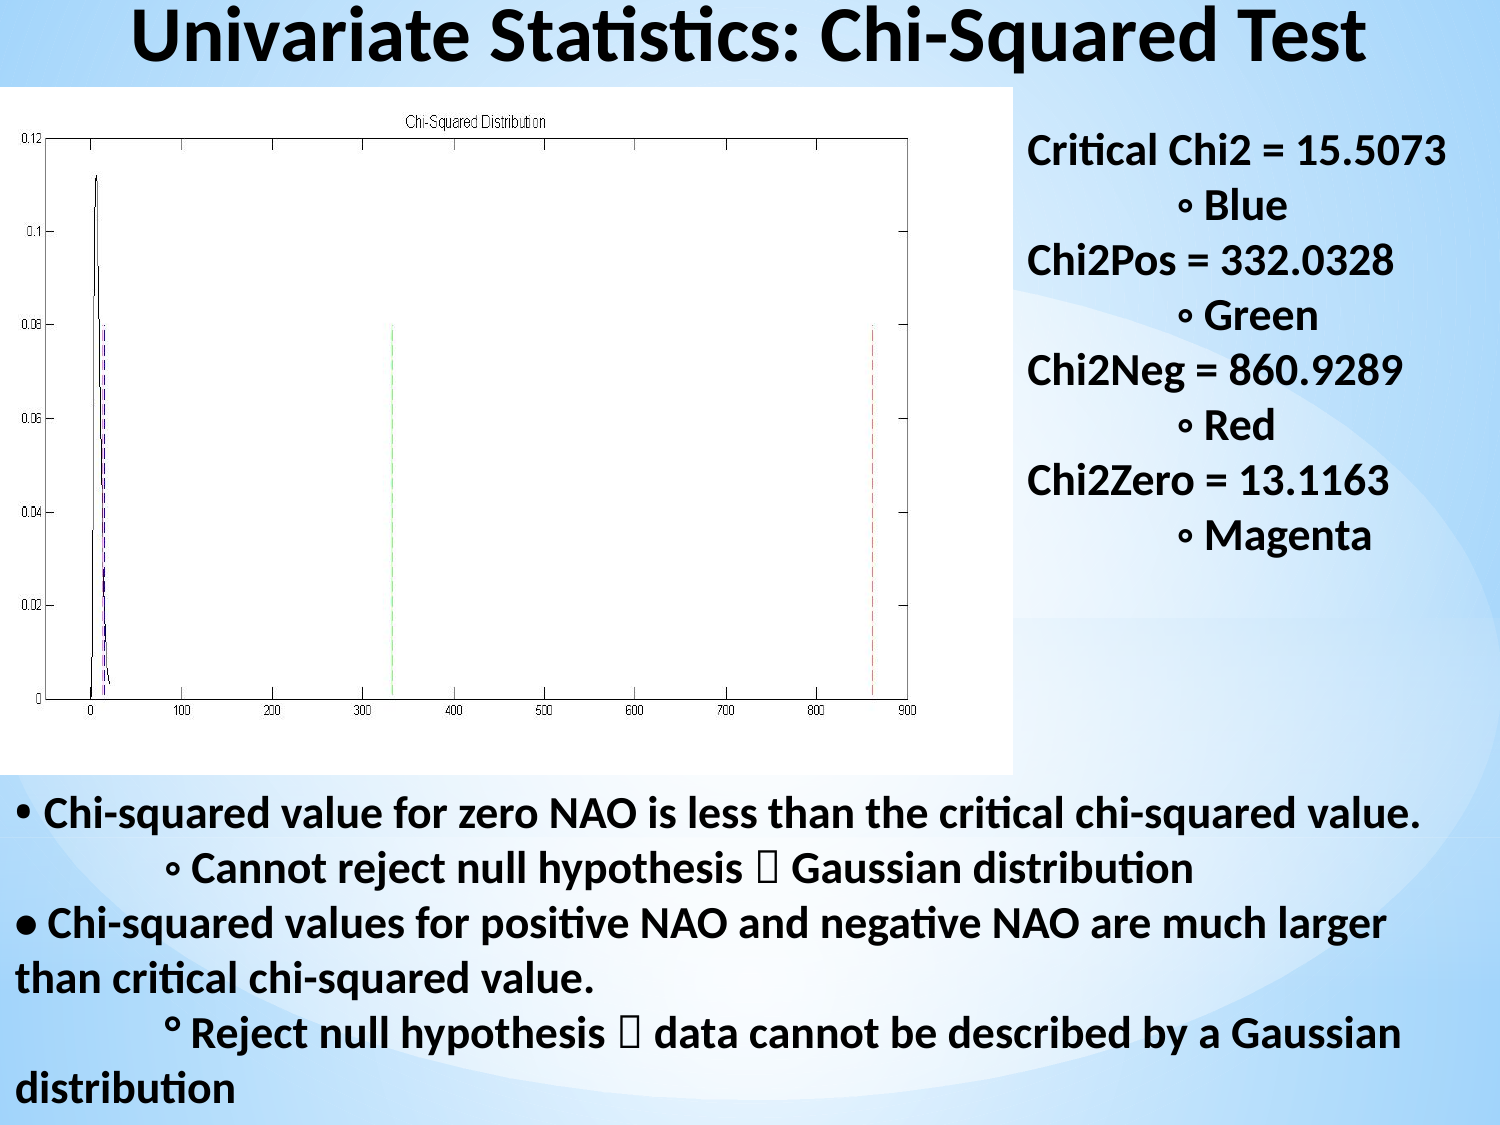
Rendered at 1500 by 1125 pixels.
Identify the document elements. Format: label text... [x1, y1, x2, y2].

picture [0, 87, 1013, 776]
text_box • Chi-squared value for zero NAO is less than the critical chi-squared value. ◦ Cannot reject null hypothesis  Gaussian distribution • Chi-squared values for positive NAO and negative NAO are much larger than critical chi-squared value. ° Reject null hypothesis  data cannot be described by a Gaussian distribution [0, 774, 1500, 1125]
text_box Critical Chi2 = 15.5073 ◦ Blue Chi2Pos = 332.0328 ◦ Green Chi2Neg = 860.9289 ◦ Red Chi2Zero = 13.1163 ◦ Magenta [1016, 112, 1500, 702]
title Univariate Statistics: Chi-Squared Test [0, 0, 1500, 112]
